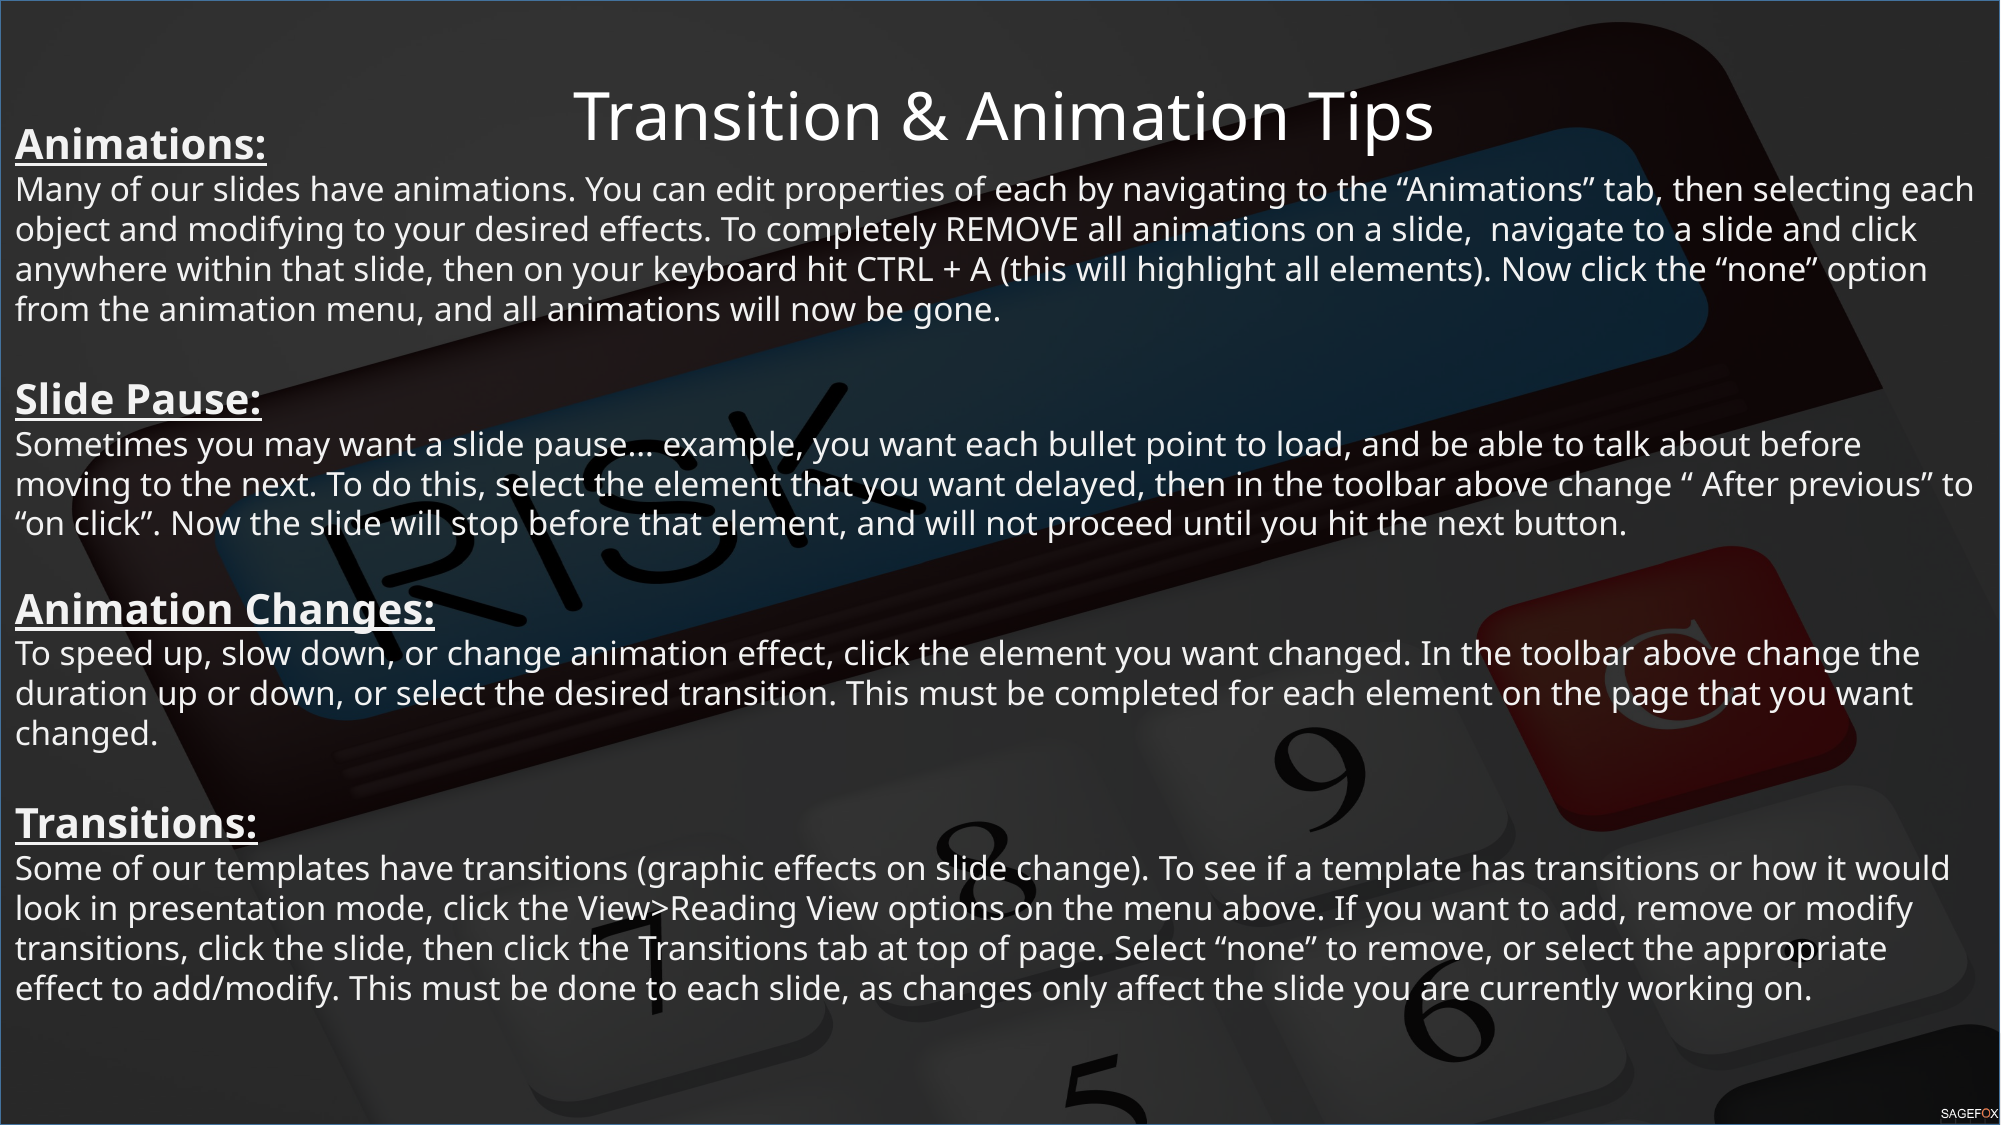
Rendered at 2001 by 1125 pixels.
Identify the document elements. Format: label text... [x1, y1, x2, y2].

text_box Animations: Many of our slides have animations. You can edit properties of each by navigating to the “Animations” tab, then selecting each object and modifying to your desired effects. To completely REMOVE all animations on a slide, navigate to a slide and click anywhere within that slide, then on your keyboard hit CTRL + A (this will highlight all elements). Now click the “none” option from the animation menu, and all animations will now be gone. Slide Pause: Sometimes you may want a slide pause… example, you want each bullet point to load, and be able to talk about before moving to the next. To do this, select the element that you want delayed, then in the toolbar above change “ After previous” to “on click”. Now the slide will stop before that element, and will not proceed until you hit the next button. Animation Changes: To speed up, slow down, or change animation effect, click the element you want changed. In the toolbar above change the duration up or down, or select the desired transition. This must be completed for each element on the page that you want changed. Transitions: Some of our templates have transitions (graphic effects on slide change). To see if a template has transitions or how it would look in presentation mode, click the View>Reading View options on the menu above. If you want to add, remove or modify transitions, click the slide, then click the Transitions tab at top of page. Select “none” to remove, or select the appropriate effect to add/modify. This must be done to each slide, as changes only affect the slide you are currently working on. [0, 0, 2000, 1125]
title Transition & Animation Tips [477, 59, 1532, 177]
